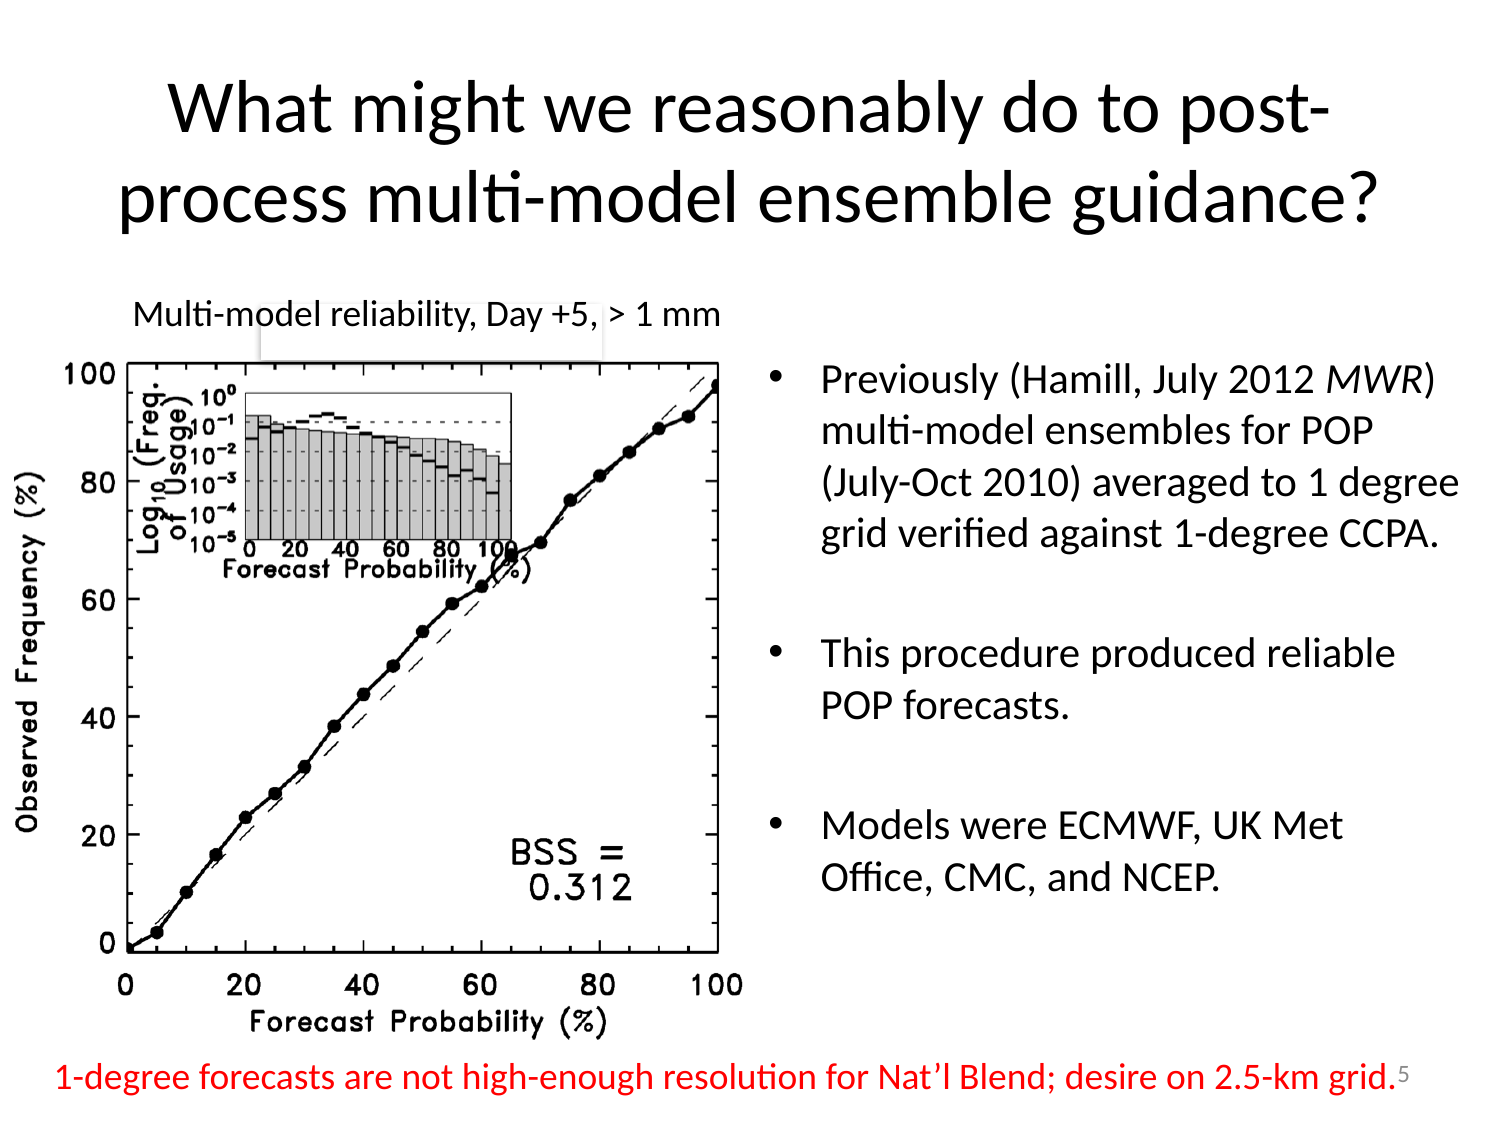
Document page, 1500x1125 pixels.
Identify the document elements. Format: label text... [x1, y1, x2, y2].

slide_number 5 [1074, 1042, 1425, 1103]
text_box Multi-model reliability, Day +5, > 1 mm [117, 281, 738, 310]
list Previously (Hamill, July 2012 MWR) multi-model ensembles for POP (July-Oct 2010) averaged to 1 degree grid verified against 1-degree CCPA. This procedure produced reliable POP forecasts. Models were ECMWF, UK Met Office, CMC, and NCEP. [763, 342, 1477, 952]
title What might we reasonably do to post-process multi-model ensemble guidance? [75, 53, 1425, 242]
text_box 1-degree forecasts are not high-enough resolution for Nat’l Blend; desire on 2.5-km grid. [39, 1044, 1414, 1105]
picture [14, 312, 759, 1045]
